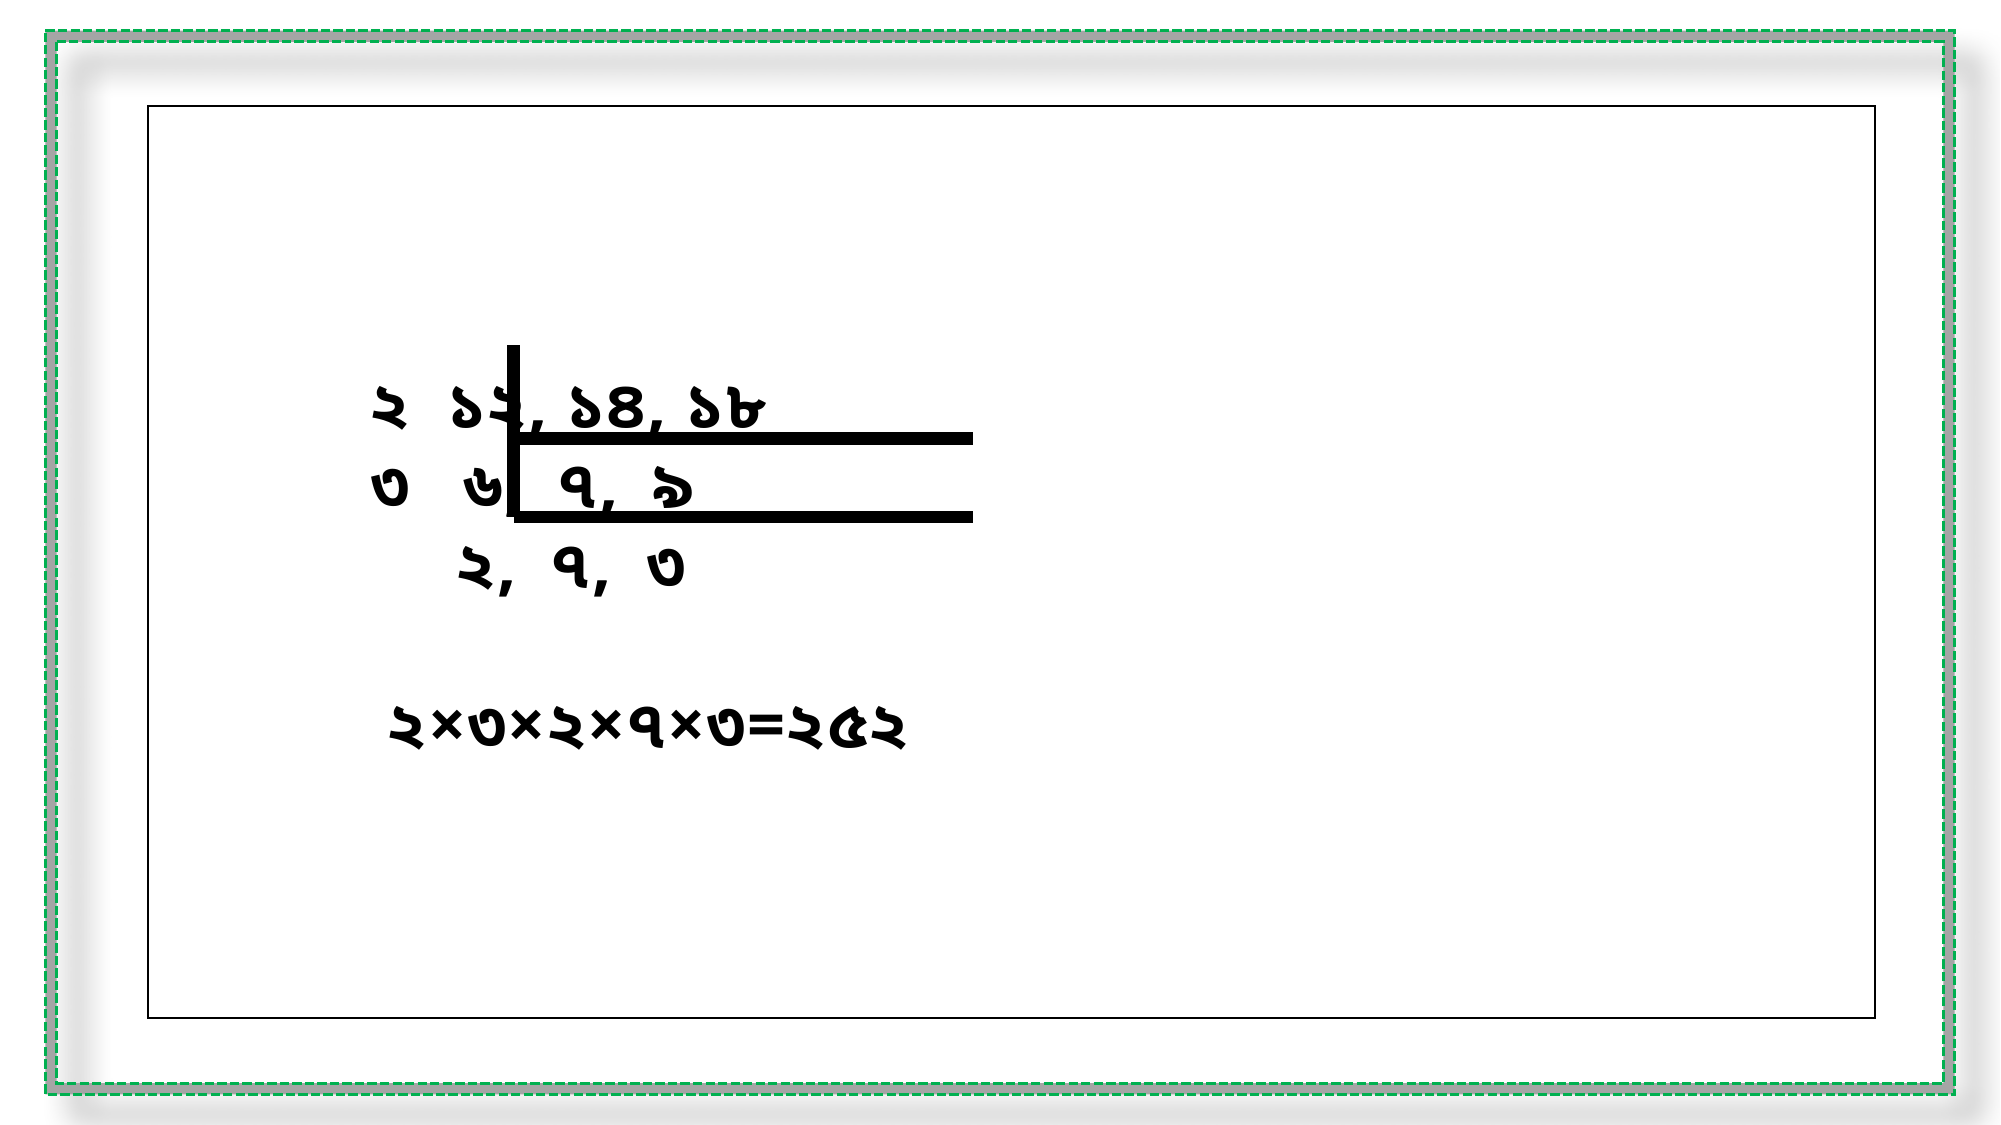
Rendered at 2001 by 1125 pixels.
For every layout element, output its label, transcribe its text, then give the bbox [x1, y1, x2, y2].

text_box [513, 345, 973, 517]
text_box [44, 30, 1956, 1095]
text_box ২ ১২, ১৪, ১৮ ৩ ৬, ৭, ৯ ২, ৭, ৩ ২×৩×২×৭×৩=২৫২ [147, 105, 1876, 1019]
